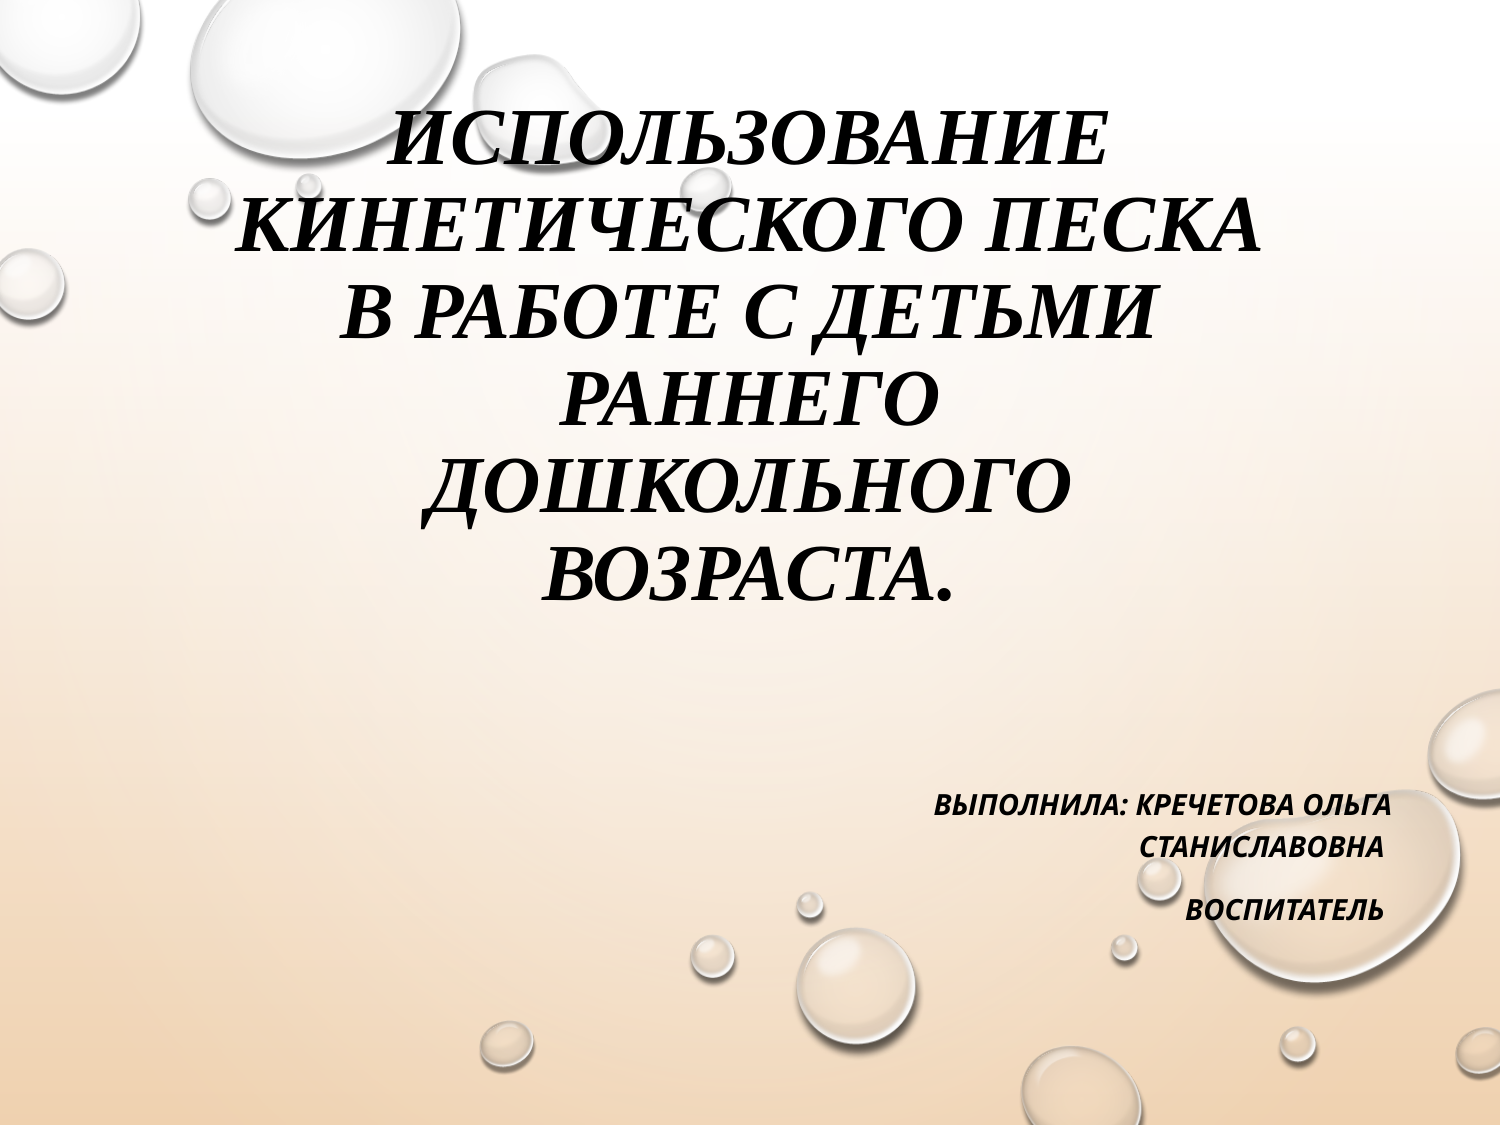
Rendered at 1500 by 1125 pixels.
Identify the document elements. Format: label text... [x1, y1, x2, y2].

subtitle Выполнила: Кречетова Ольга Станиславовна Воспитатель [890, 771, 1408, 997]
picture [0, 0, 1500, 1125]
title Использование кинетического песка в работе с детьми раннего дошкольного возраста. [215, 86, 1285, 625]
